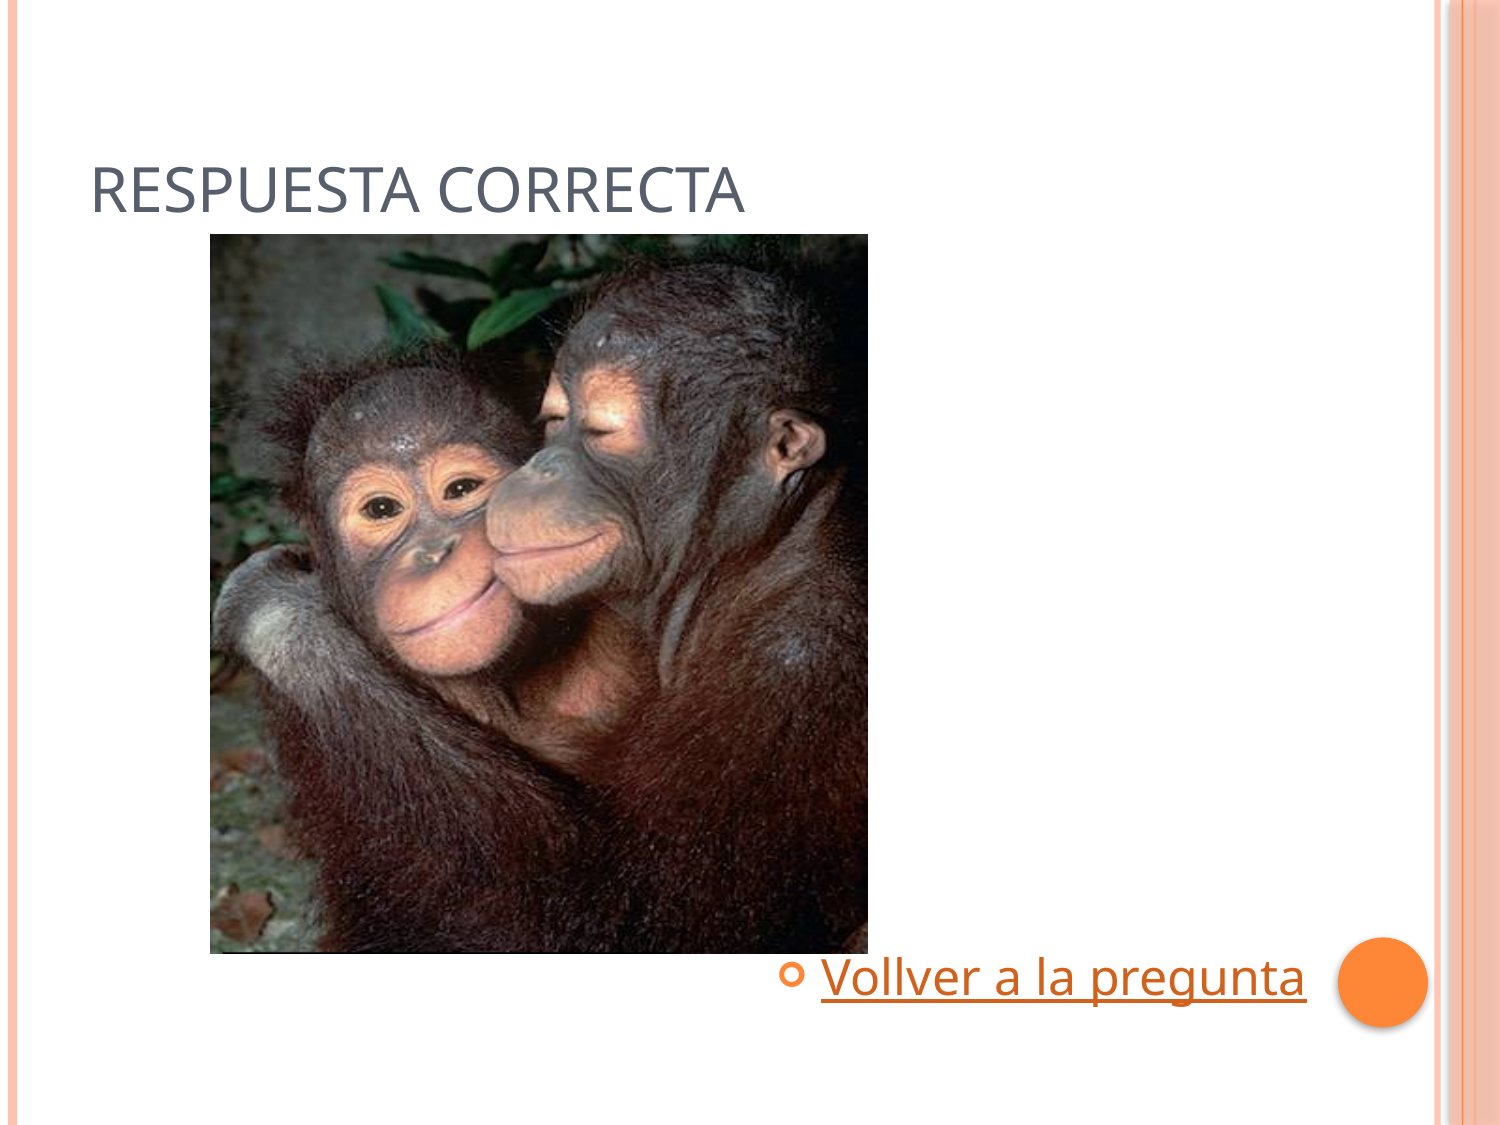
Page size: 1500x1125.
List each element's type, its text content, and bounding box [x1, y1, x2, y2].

list Vollver a la pregunta [761, 937, 1418, 1032]
picture [210, 233, 868, 954]
title Respuesta correcta [75, 45, 1300, 233]
